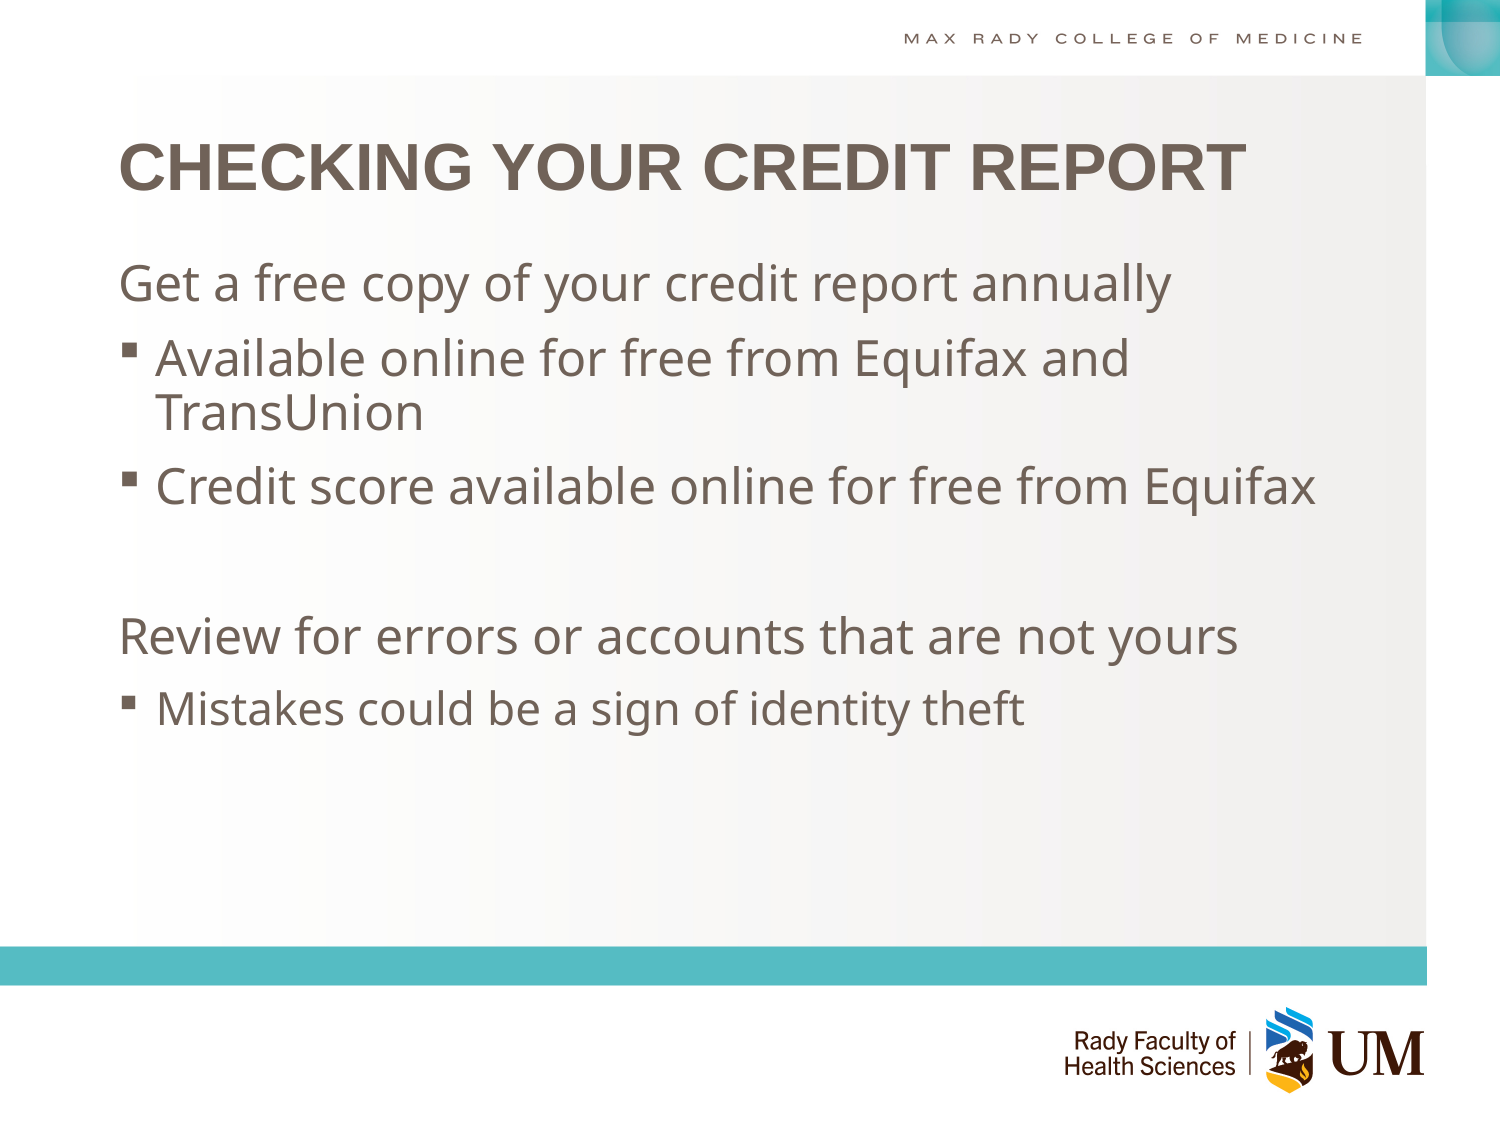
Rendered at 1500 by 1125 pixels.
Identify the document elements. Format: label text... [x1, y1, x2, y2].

list Get a free copy of your credit report annually Available online for free from Equifax and TransUnion Credit score available online for free from Equifax Review for errors or accounts that are not yours Mistakes could be a sign of identity theft [103, 250, 1423, 965]
slide_number [1059, 1042, 1397, 1103]
picture [0, 0, 1500, 1125]
title CHECKING YOUR CREDIT REPORT [103, 59, 1423, 250]
